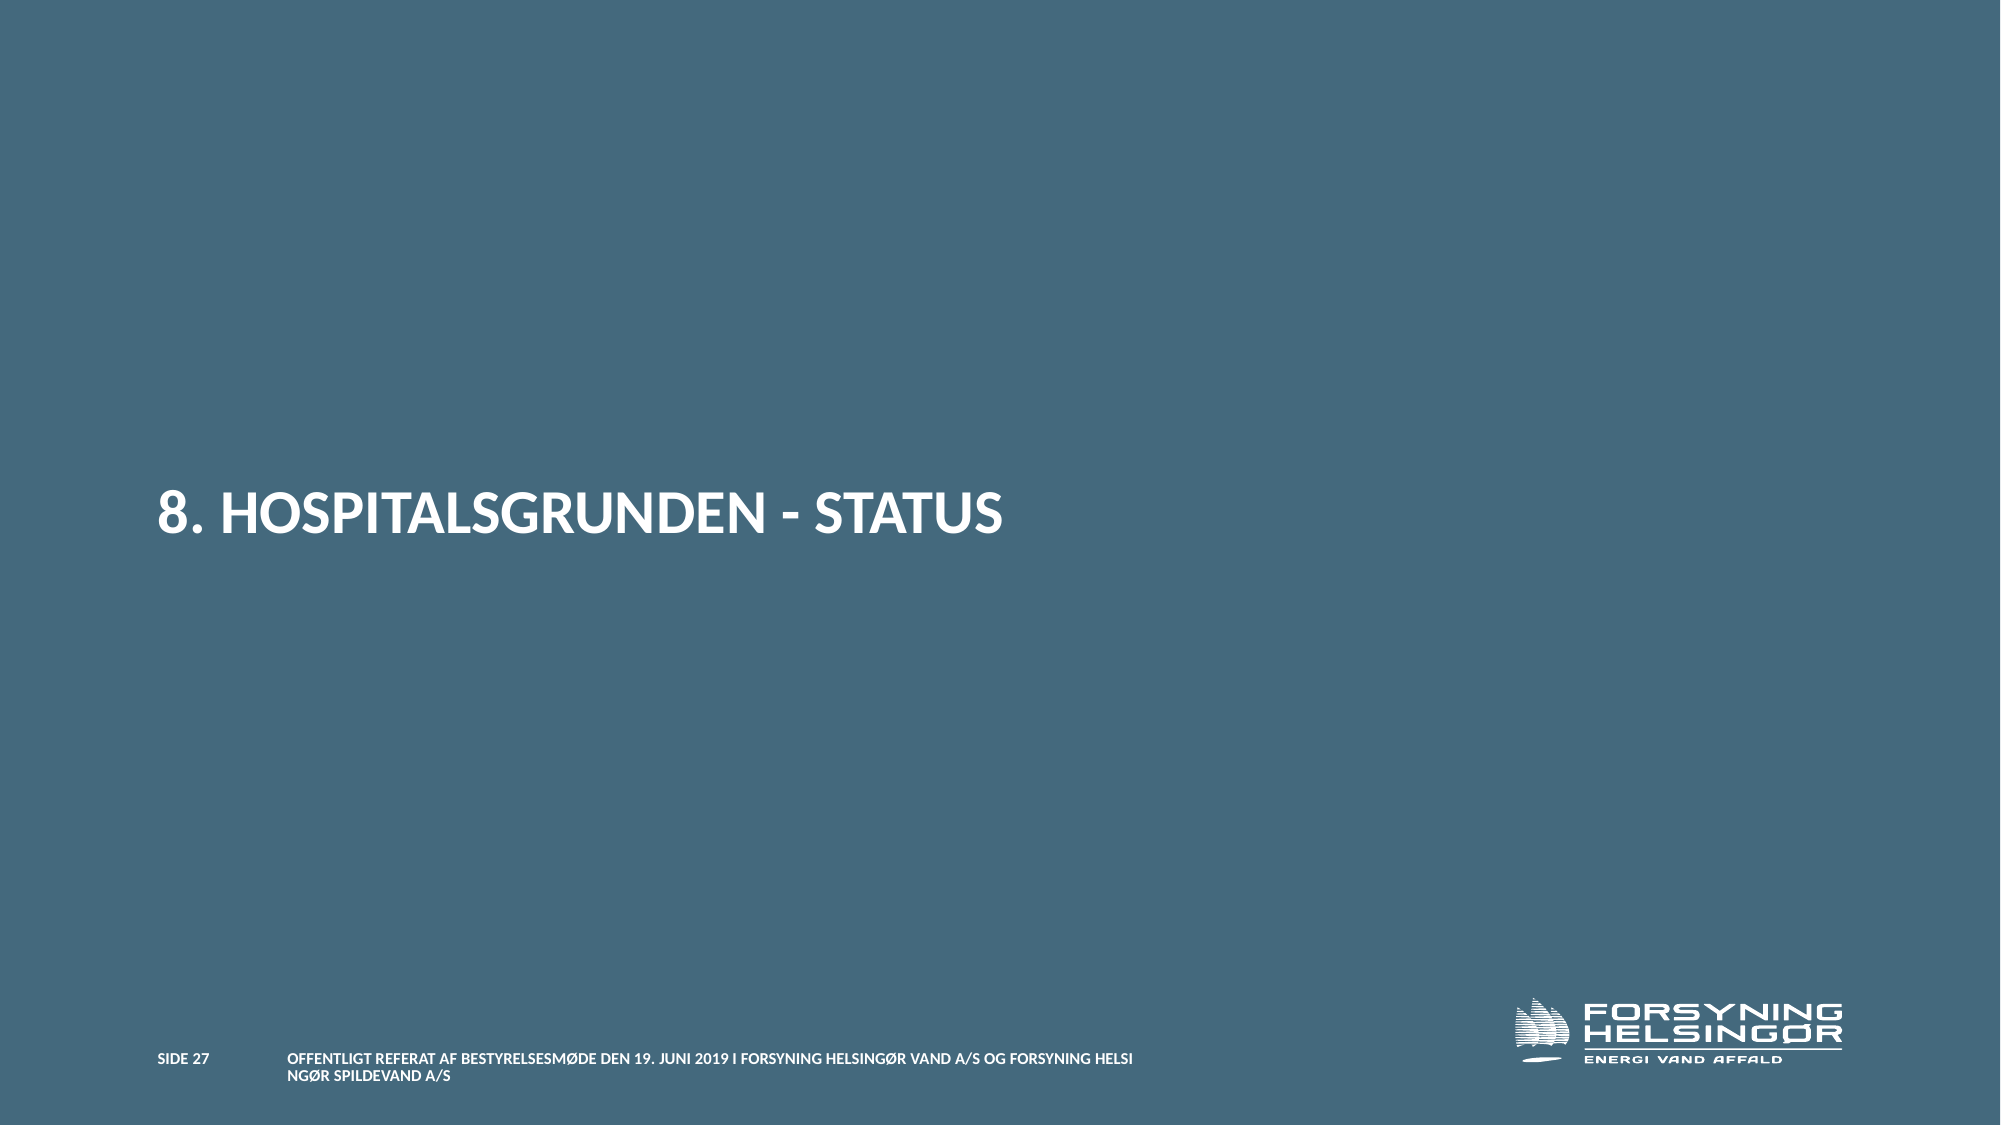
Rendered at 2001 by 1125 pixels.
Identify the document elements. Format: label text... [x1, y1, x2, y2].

footer Offentligt referat af bestyrelsesmøde den 19. juni 2019 i Forsyning Helsingør Vand A/S og Forsyning Helsingør Spildevand A/S [287, 1039, 1138, 1068]
slide_number Side 27 [157, 1039, 260, 1068]
list 8. HOSPITALSGRUNDEN - STATUS [157, 59, 1441, 549]
